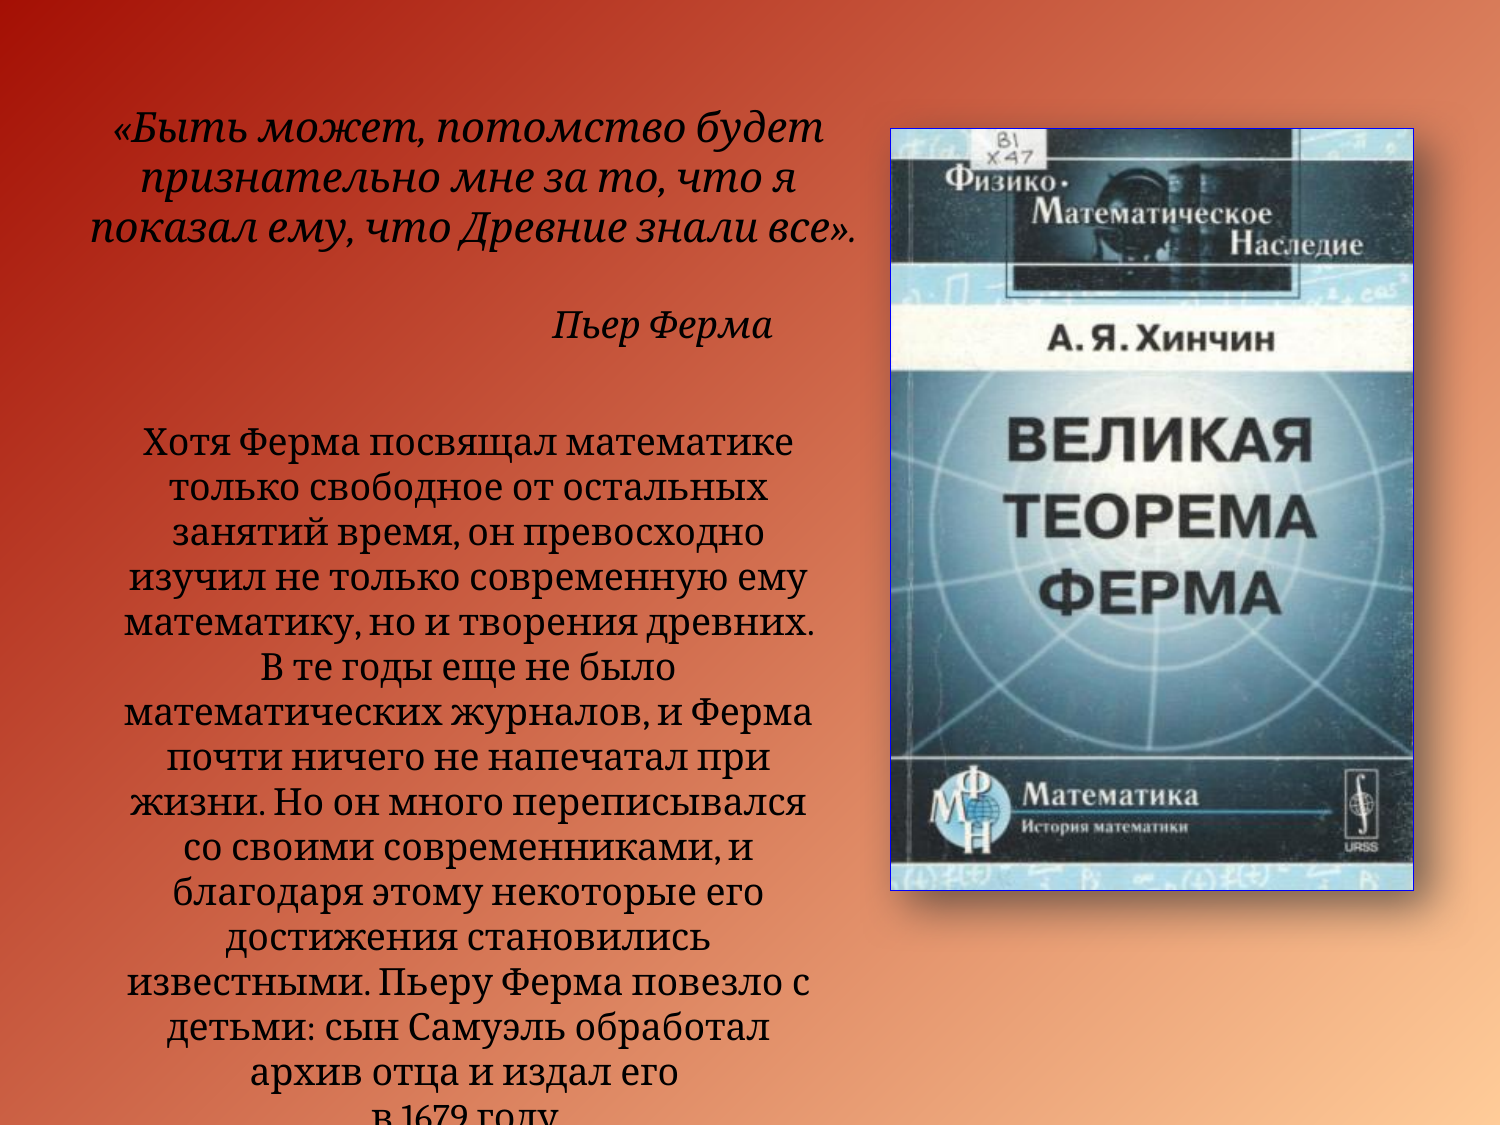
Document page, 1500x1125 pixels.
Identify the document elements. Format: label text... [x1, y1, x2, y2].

text_box Хотя Ферма посвящал математике только свободное от остальных занятий время, он превосходно изучил не только современную ему математику, но и творения древних. В те годы еще не было математических журналов, и Ферма почти ничего не напечатал при жизни. Но он много переписывался со своими современниками, и благодаря этому некоторые его достижения становились известными. Пьеру Ферма повезло с детьми: сын Самуэль обработал архив отца и издал его в 1679 году. [105, 410, 832, 1125]
picture [890, 128, 1414, 891]
text_box «Быть может, потомство будет признательно мне за то, что я показал ему, что Древние знали все». Пьер Ферма [58, 93, 879, 354]
